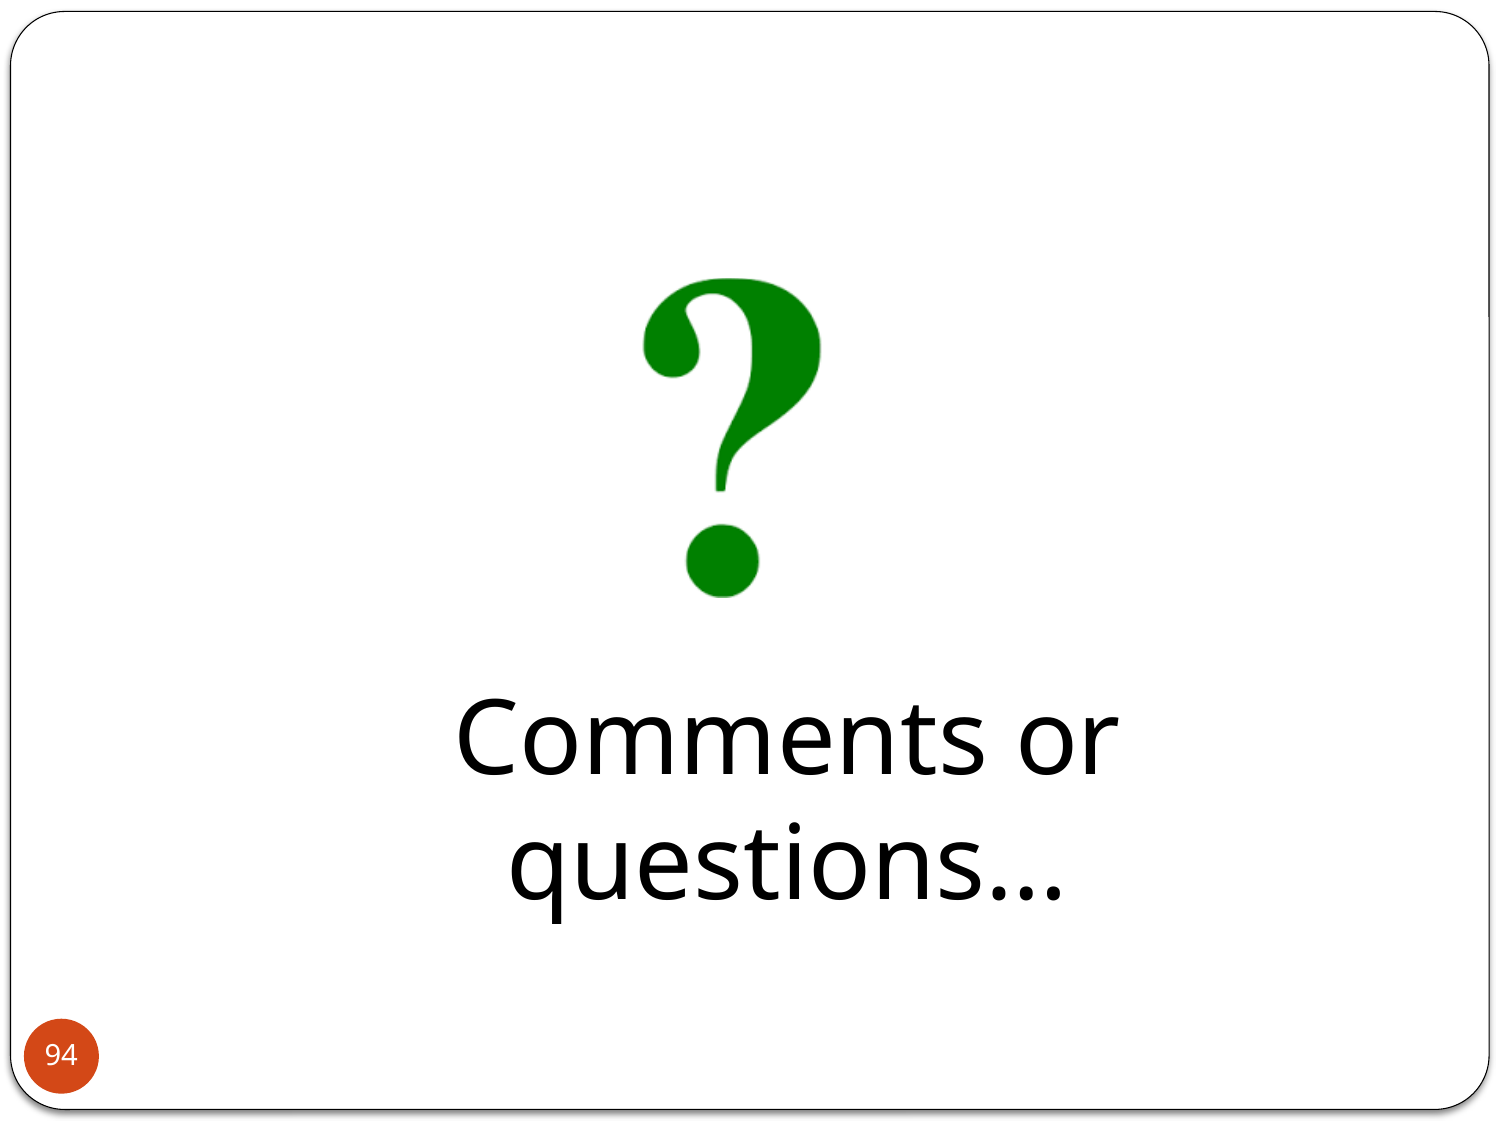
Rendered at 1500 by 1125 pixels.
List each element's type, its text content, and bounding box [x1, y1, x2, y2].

list Comments or questions… [150, 662, 1425, 988]
picture [572, 278, 892, 598]
slide_number 94 [23, 1018, 99, 1094]
